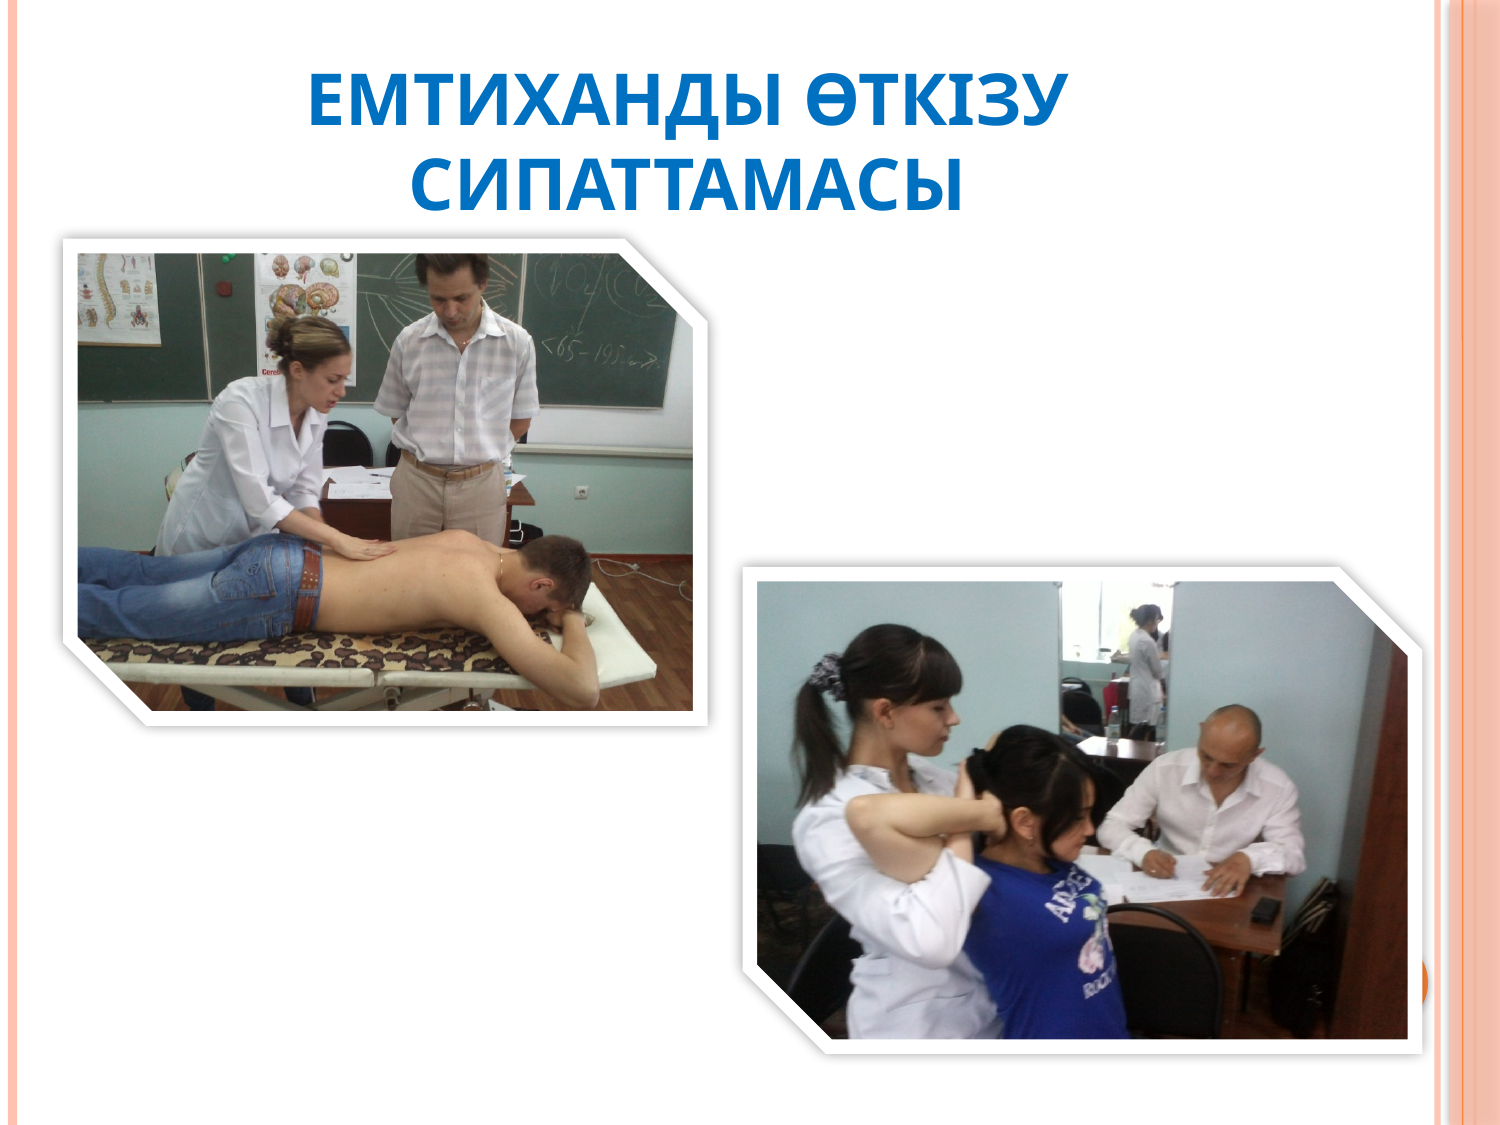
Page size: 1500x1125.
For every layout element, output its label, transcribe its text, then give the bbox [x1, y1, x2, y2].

picture [749, 573, 1416, 1048]
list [69, 245, 701, 719]
title ЕМТИХАНДЫ ӨТКІЗУ СИПАТТАМАСЫ [75, 45, 1300, 233]
